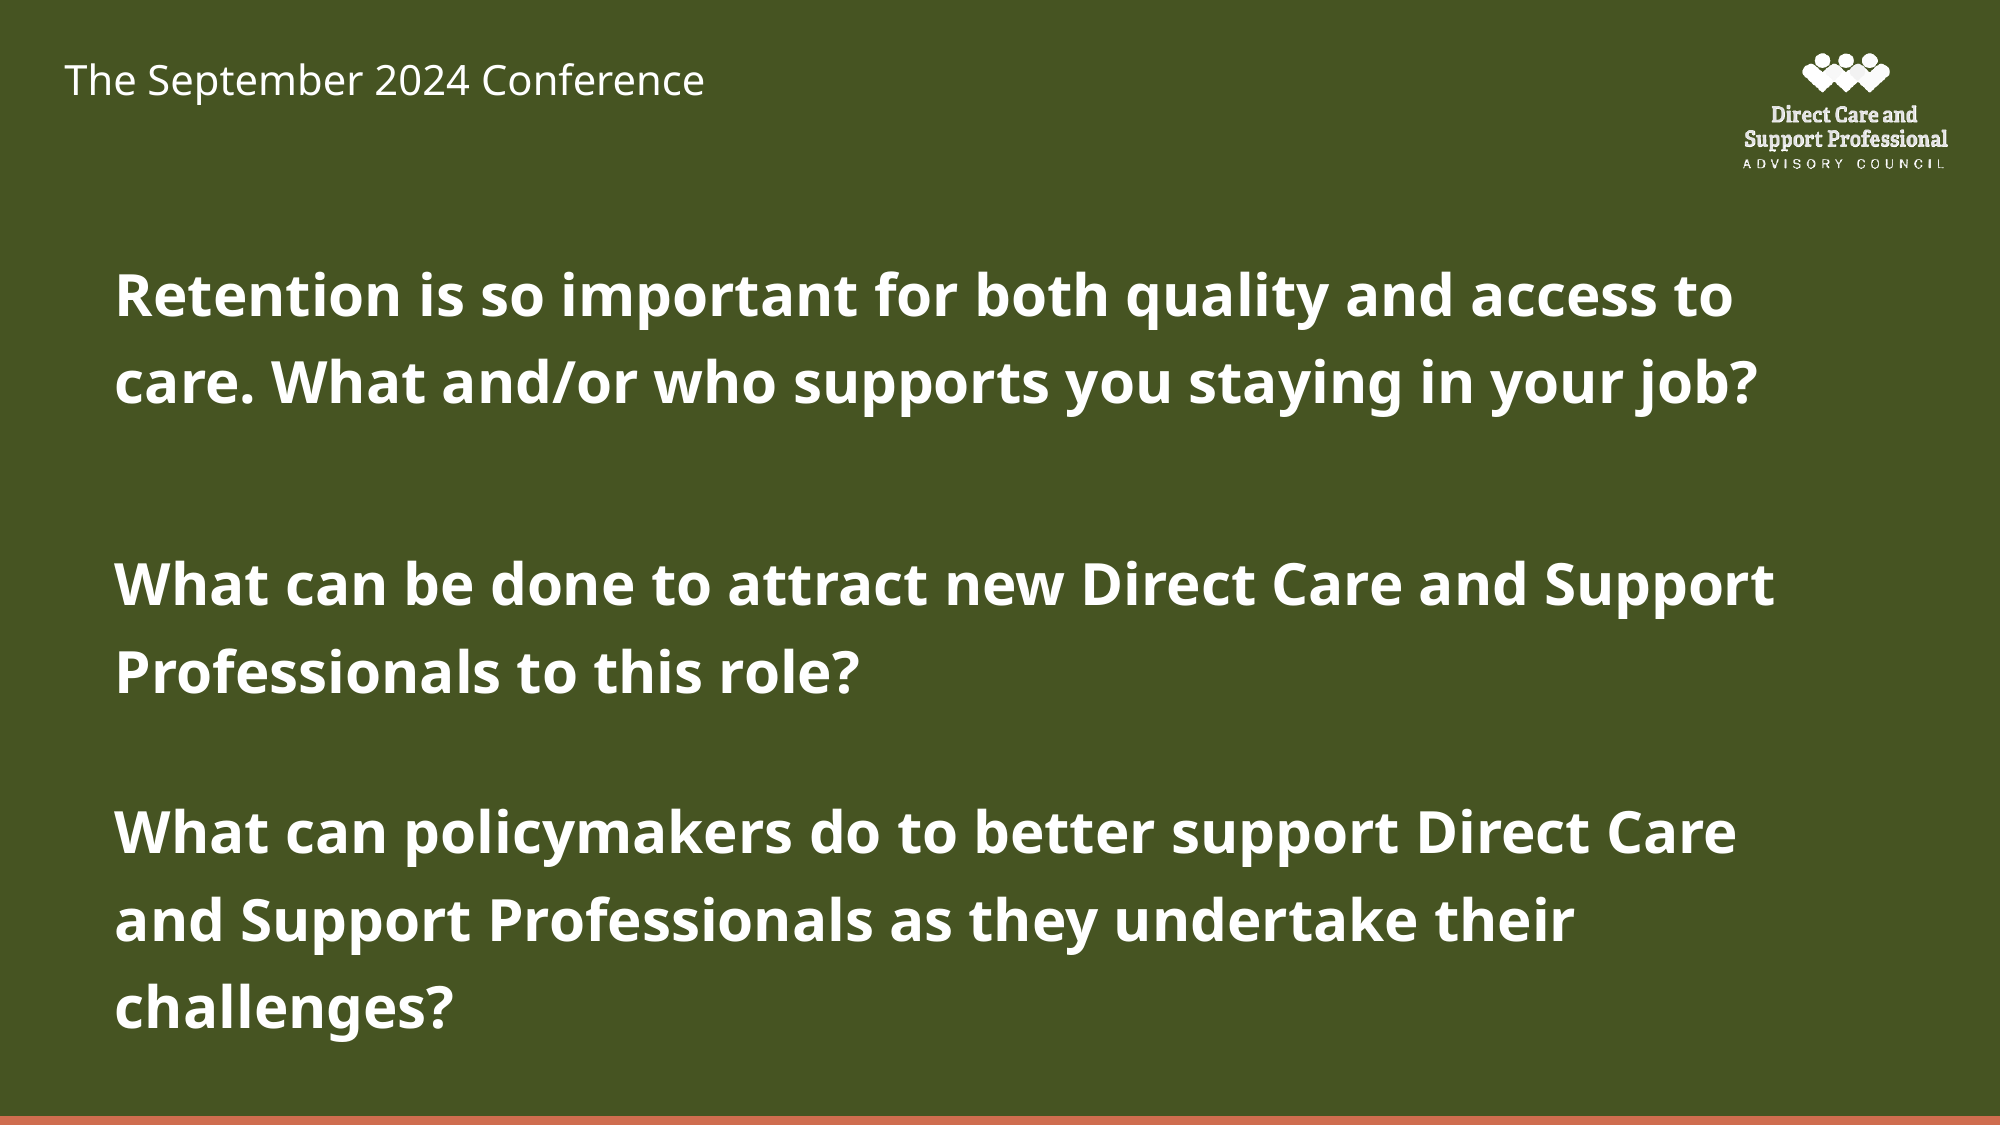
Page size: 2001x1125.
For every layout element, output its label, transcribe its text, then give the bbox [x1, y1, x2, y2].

text_box What can policymakers do to better support Direct Care and Support Professionals as they undertake their challenges? [100, 763, 1802, 1075]
picture [1726, 33, 1956, 178]
text_box [0, 1115, 2000, 1125]
text_box What can be done to attract new Direct Care and Support Professionals to this role? [100, 488, 1900, 747]
text_box Retention is so important for both quality and access to care. What and/or who supports you staying in your job? [100, 184, 1900, 472]
text_box The September 2024 Conference [44, 33, 760, 124]
